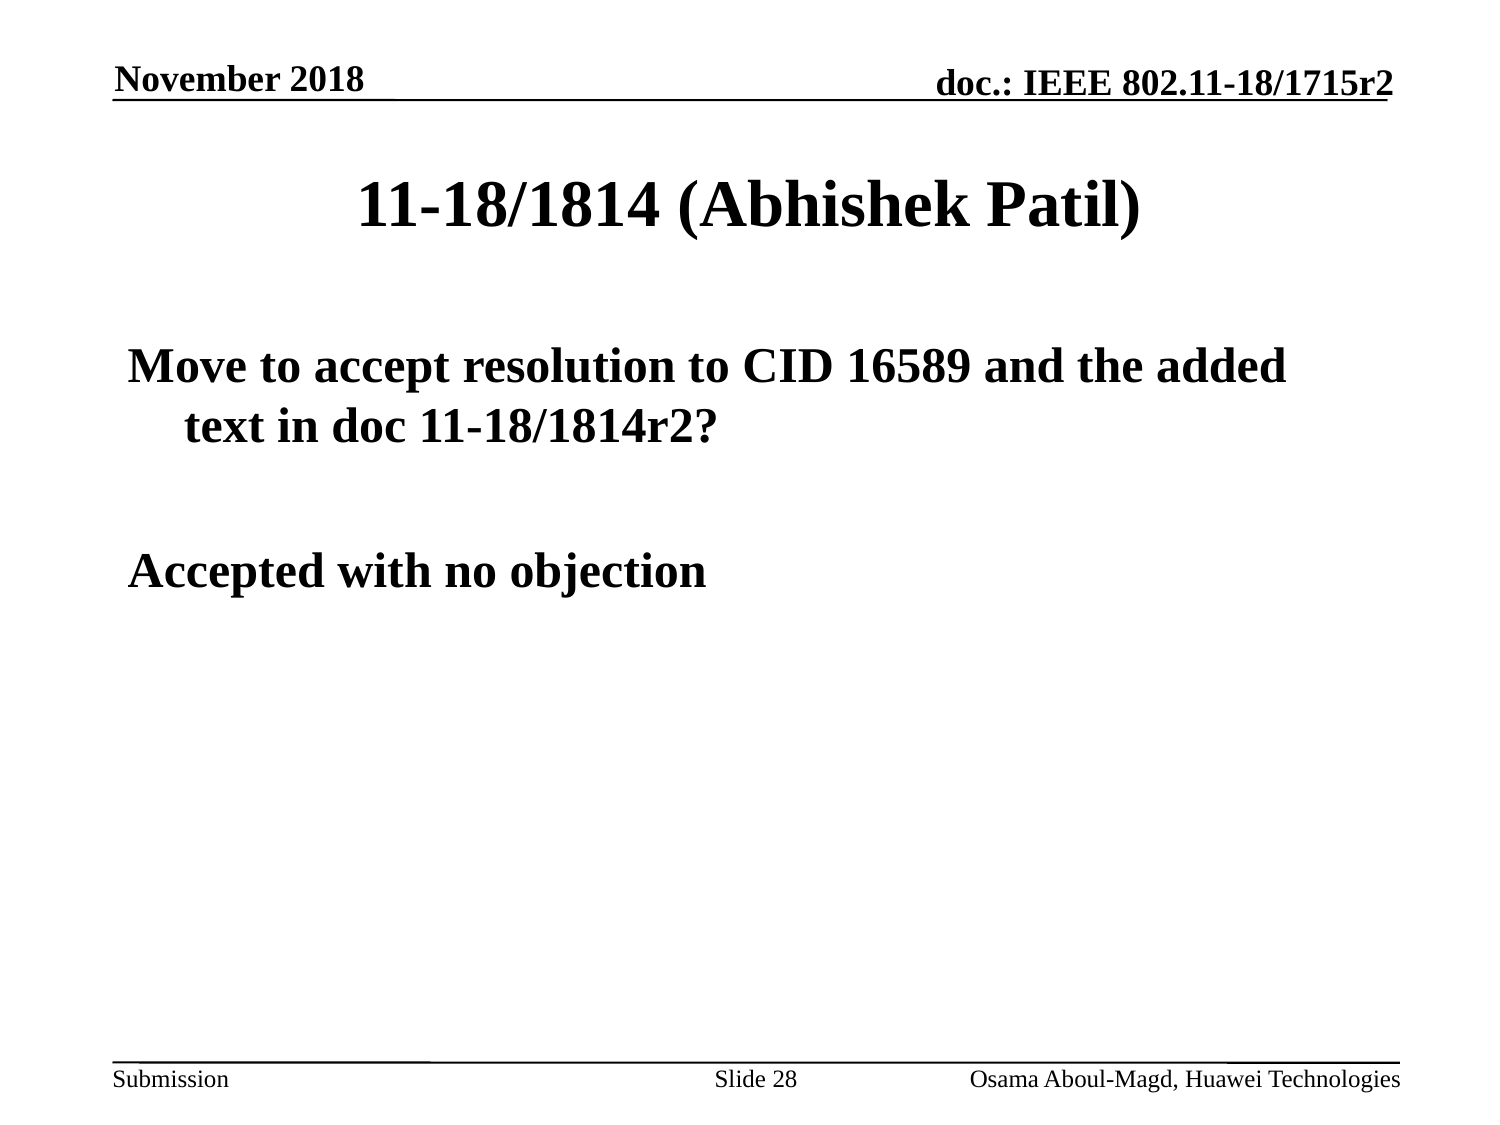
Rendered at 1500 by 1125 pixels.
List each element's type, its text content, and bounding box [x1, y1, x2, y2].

title 11-18/1814 (Abhishek Patil) [112, 112, 1388, 288]
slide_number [114, 54, 423, 100]
footer Osama Aboul-Magd, Huawei Technologies [878, 1061, 1402, 1093]
slide_number Slide 28 [712, 1061, 800, 1123]
list Move to accept resolution to CID 16589 and the added text in doc 11-18/1814r2? Accepted with no objection [112, 324, 1388, 1000]
